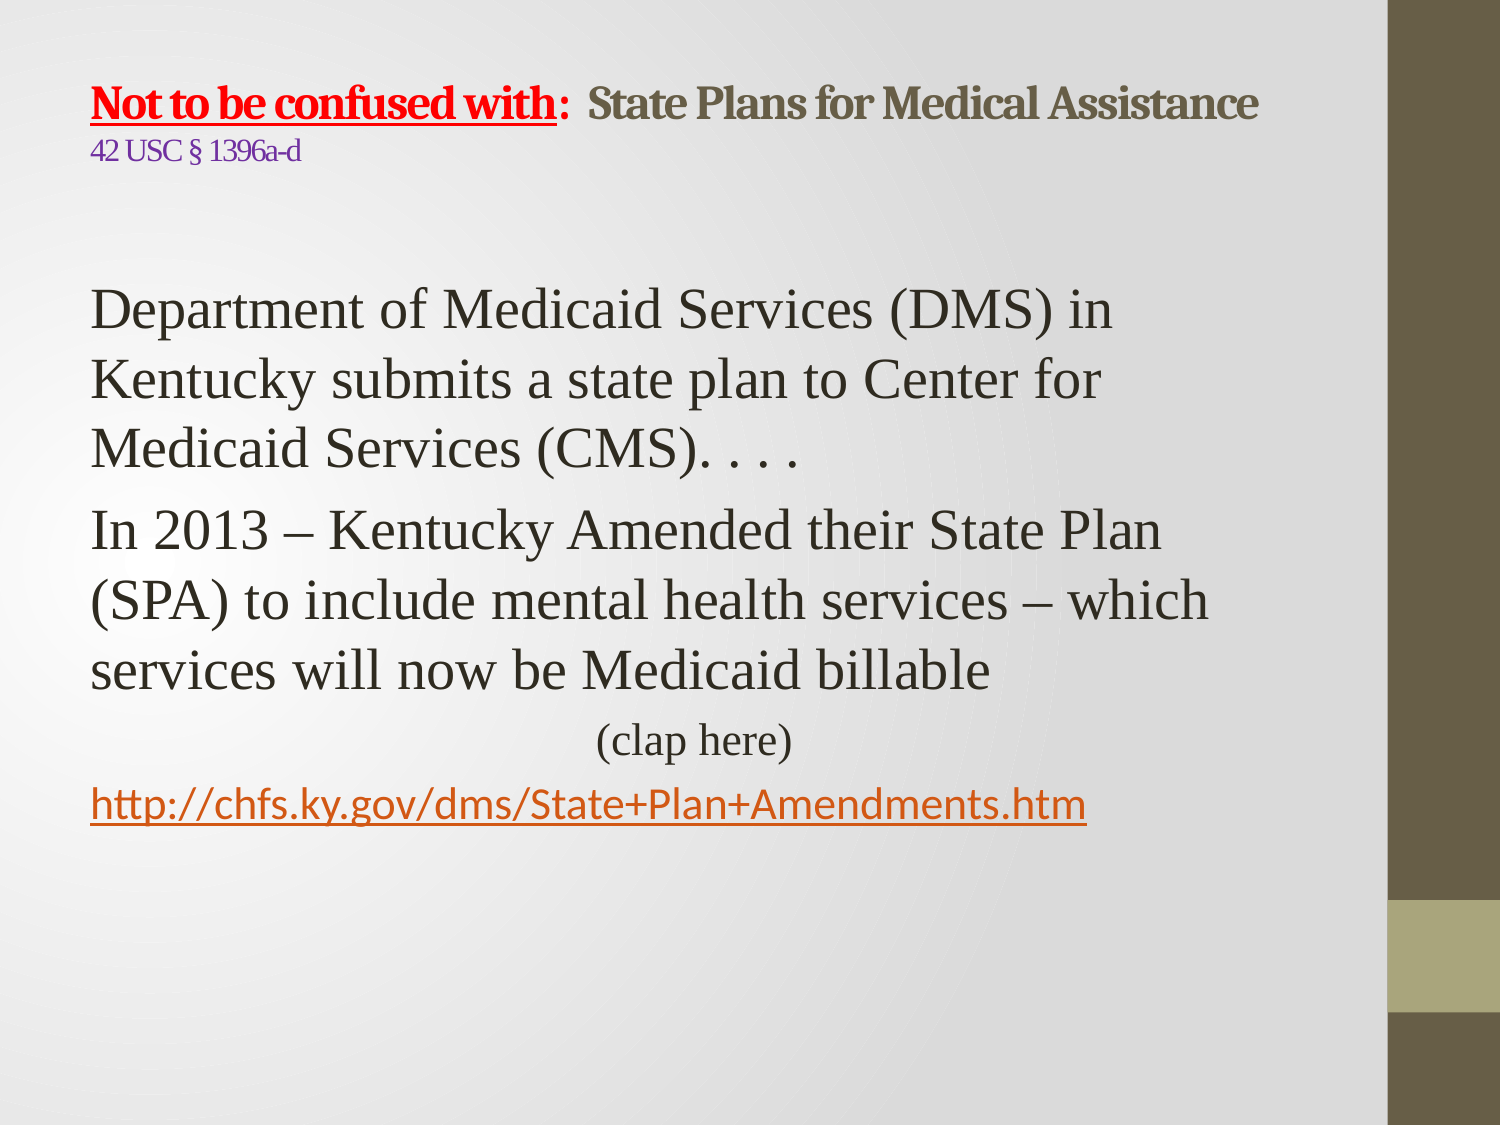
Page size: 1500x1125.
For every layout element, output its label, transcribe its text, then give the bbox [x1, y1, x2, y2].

list Department of Medicaid Services (DMS) in Kentucky submits a state plan to Center for Medicaid Services (CMS). . . . In 2013 – Kentucky Amended their State Plan (SPA) to include mental health services – which services will now be Medicaid billable (clap here) http://chfs.ky.gov/dms/State+Plan+Amendments.htm [75, 262, 1325, 1050]
title Not to be confused with: State Plans for Medical Assistance 42 USC § 1396a-d [75, 45, 1325, 233]
